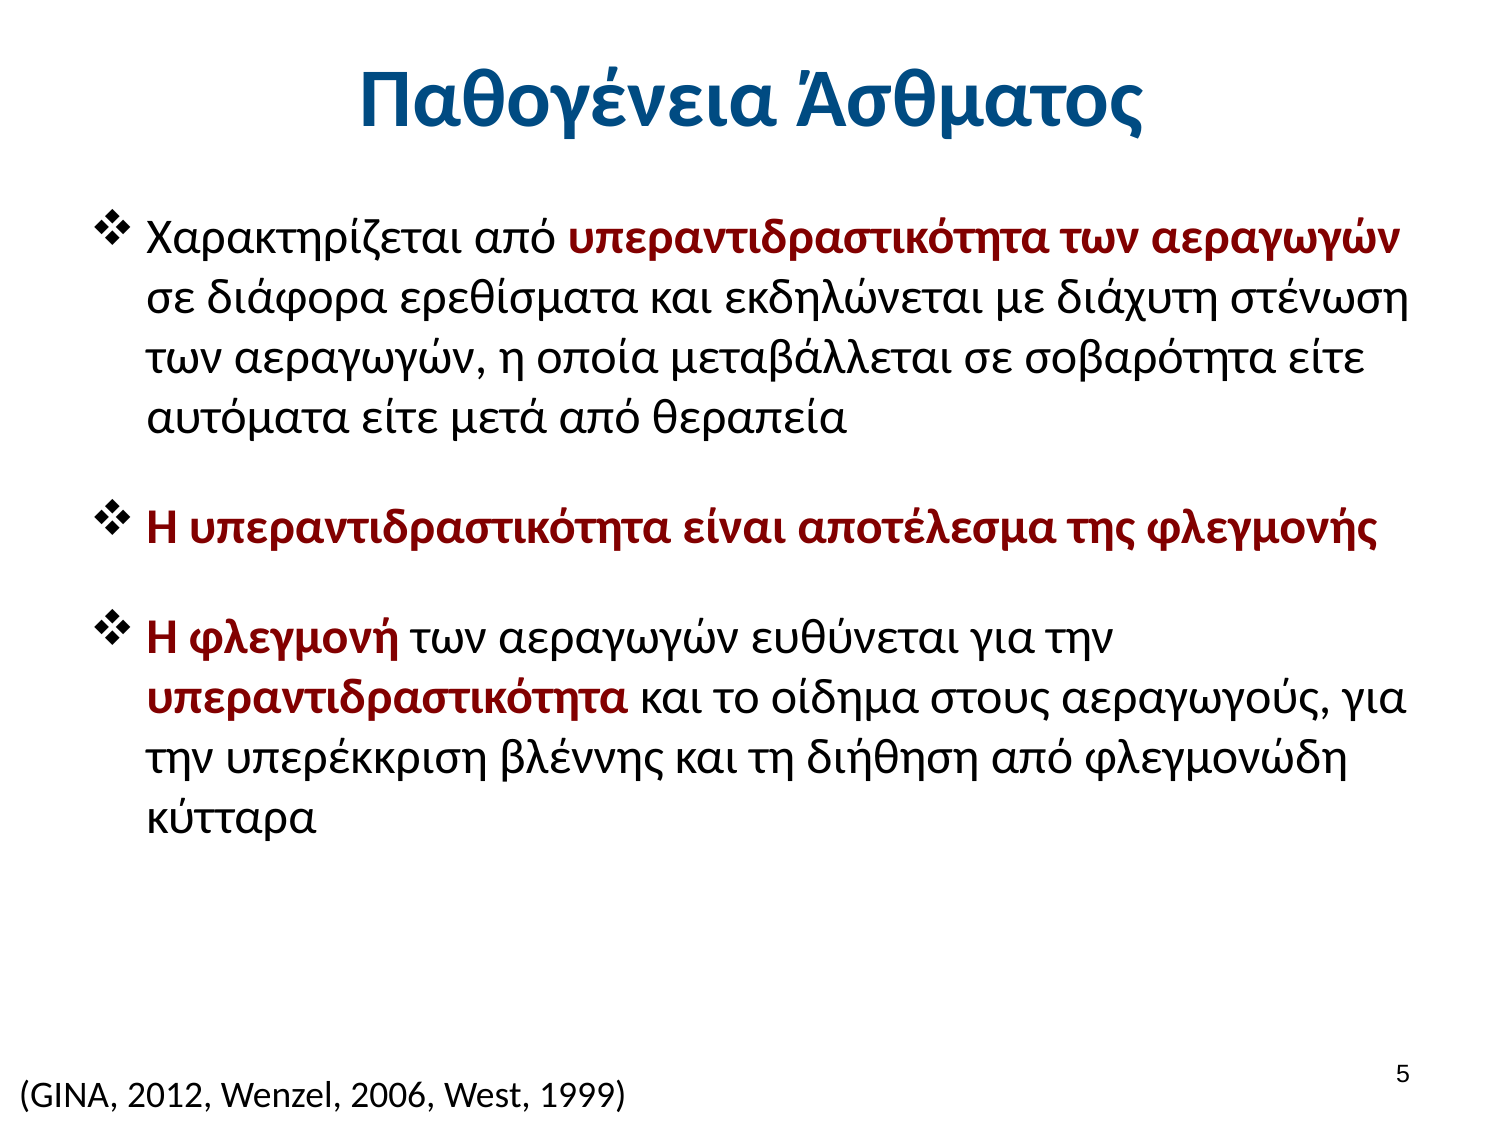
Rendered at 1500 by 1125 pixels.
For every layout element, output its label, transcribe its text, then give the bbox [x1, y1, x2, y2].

text_box (GINA, 2012, Wenzel, 2006, West, 1999) [3, 1062, 642, 1122]
slide_number 4 [1074, 1042, 1425, 1103]
list Χαρακτηρίζεται από υπεραντιδραστικότητα των αεραγωγών σε διάφορα ερεθίσματα και εκδηλώνεται με διάχυτη στένωση των αεραγωγών, η οποία μεταβάλλεται σε σοβαρότητα είτε αυτόματα είτε μετά από θεραπεία Η υπεραντιδραστικότητα είναι αποτέλεσμα της φλεγμονής Η φλεγμονή των αεραγωγών ευθύνεται για την υπεραντιδραστικότητα και το οίδημα στους αεραγωγούς, για την υπερέκκριση βλέννης και τη διήθηση από φλεγμονώδη κύτταρα [75, 196, 1425, 1024]
title Παθογένεια Άσθματος [76, 19, 1427, 169]
